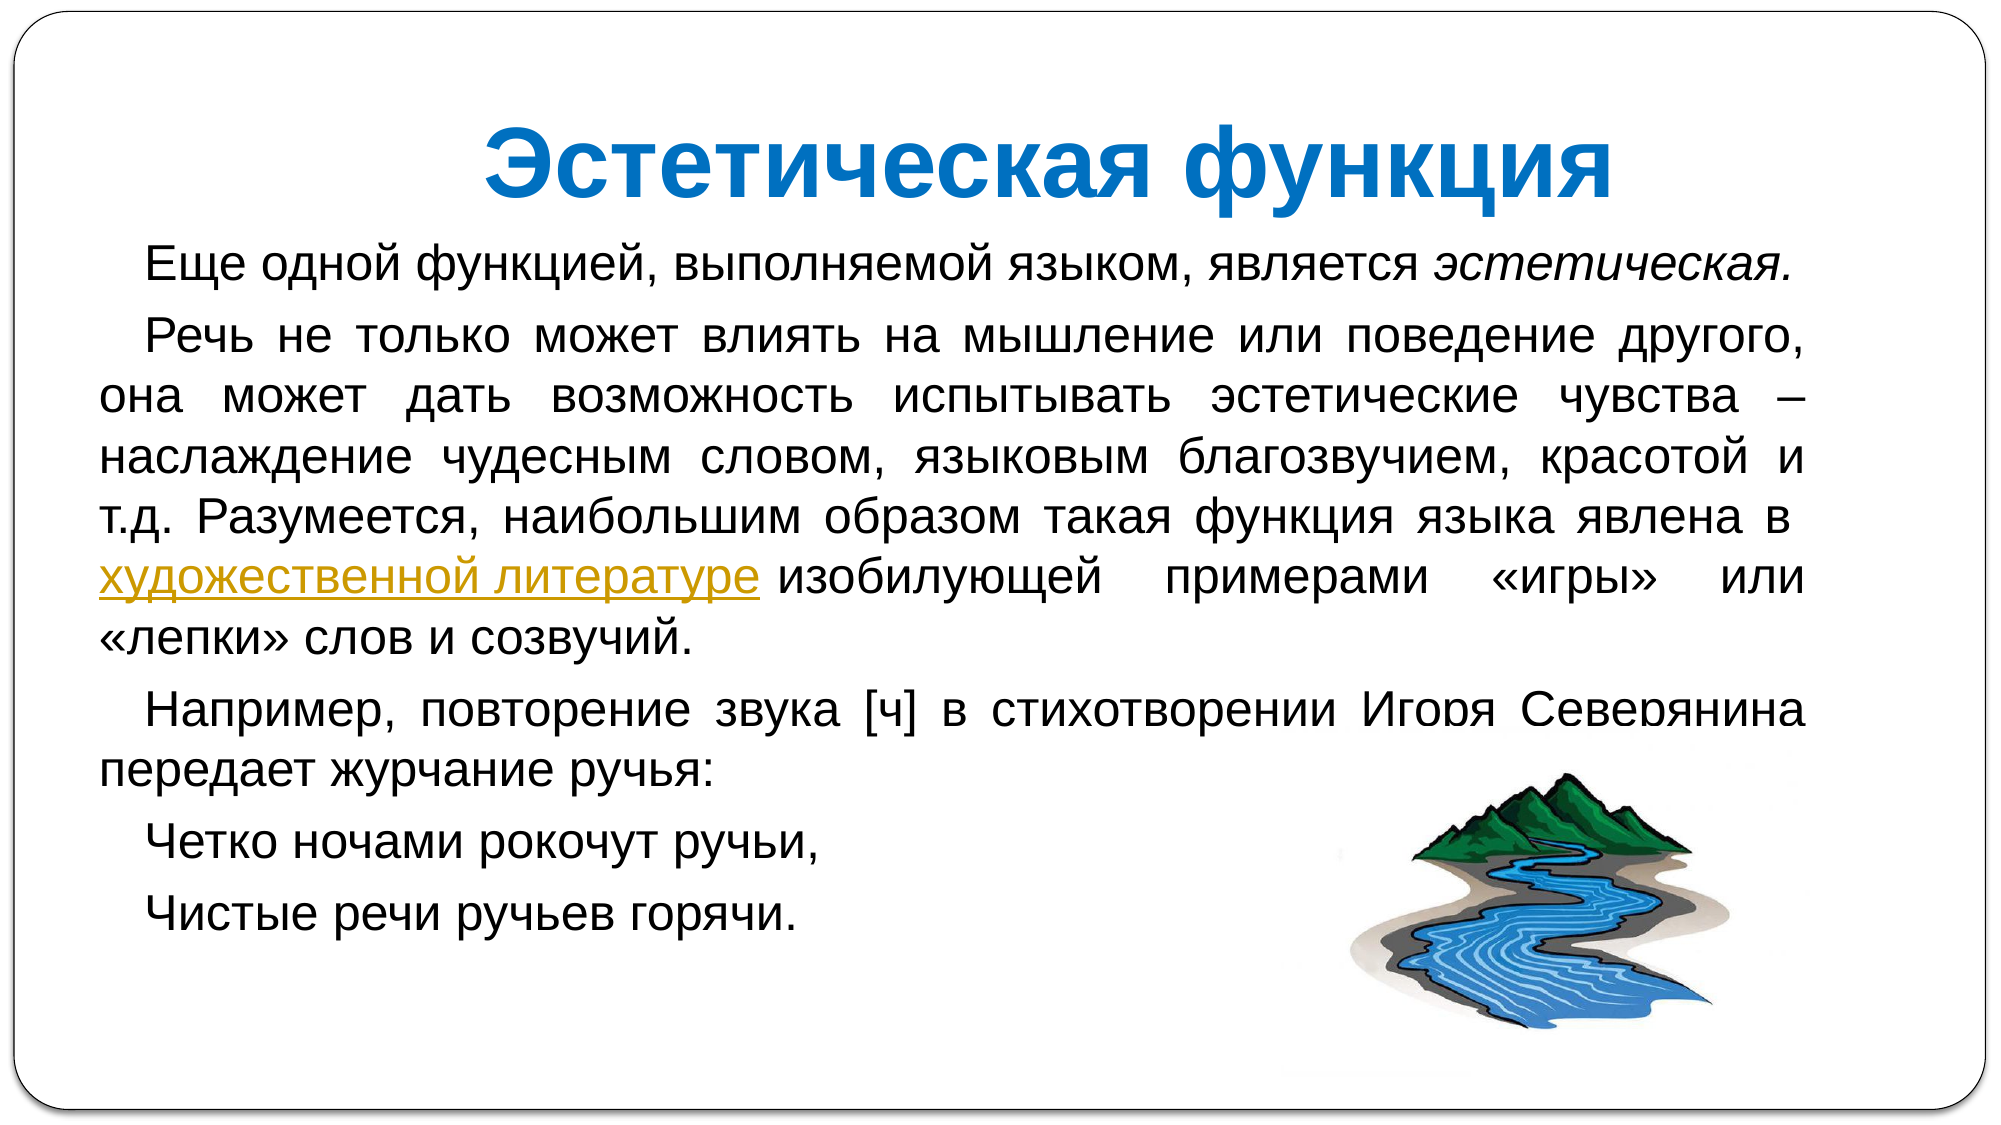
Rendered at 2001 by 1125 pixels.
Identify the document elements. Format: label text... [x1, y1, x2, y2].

title Эстетическая функция [200, 45, 1900, 233]
list Еще одной функцией, выполняемой языком, является эстетическая. Речь не только может влиять на мышление или поведение другого, она может дать возможность испытывать эстетические чувства – наслаждение чудесным словом, языковым благозвучием, красотой и т.д. Разумеется, наибольшим образом такая функция языка явлена в художественной литературе изобилующей примерами «игры» или «лепки» слов и созвучий. Например, повторение звука [ч] в стихотворении Игоря Северянина передает журчание ручья: Четко ночами рокочут ручьи, Чистые речи ручьев горячи. [39, 222, 1822, 973]
picture [1280, 726, 1810, 1077]
